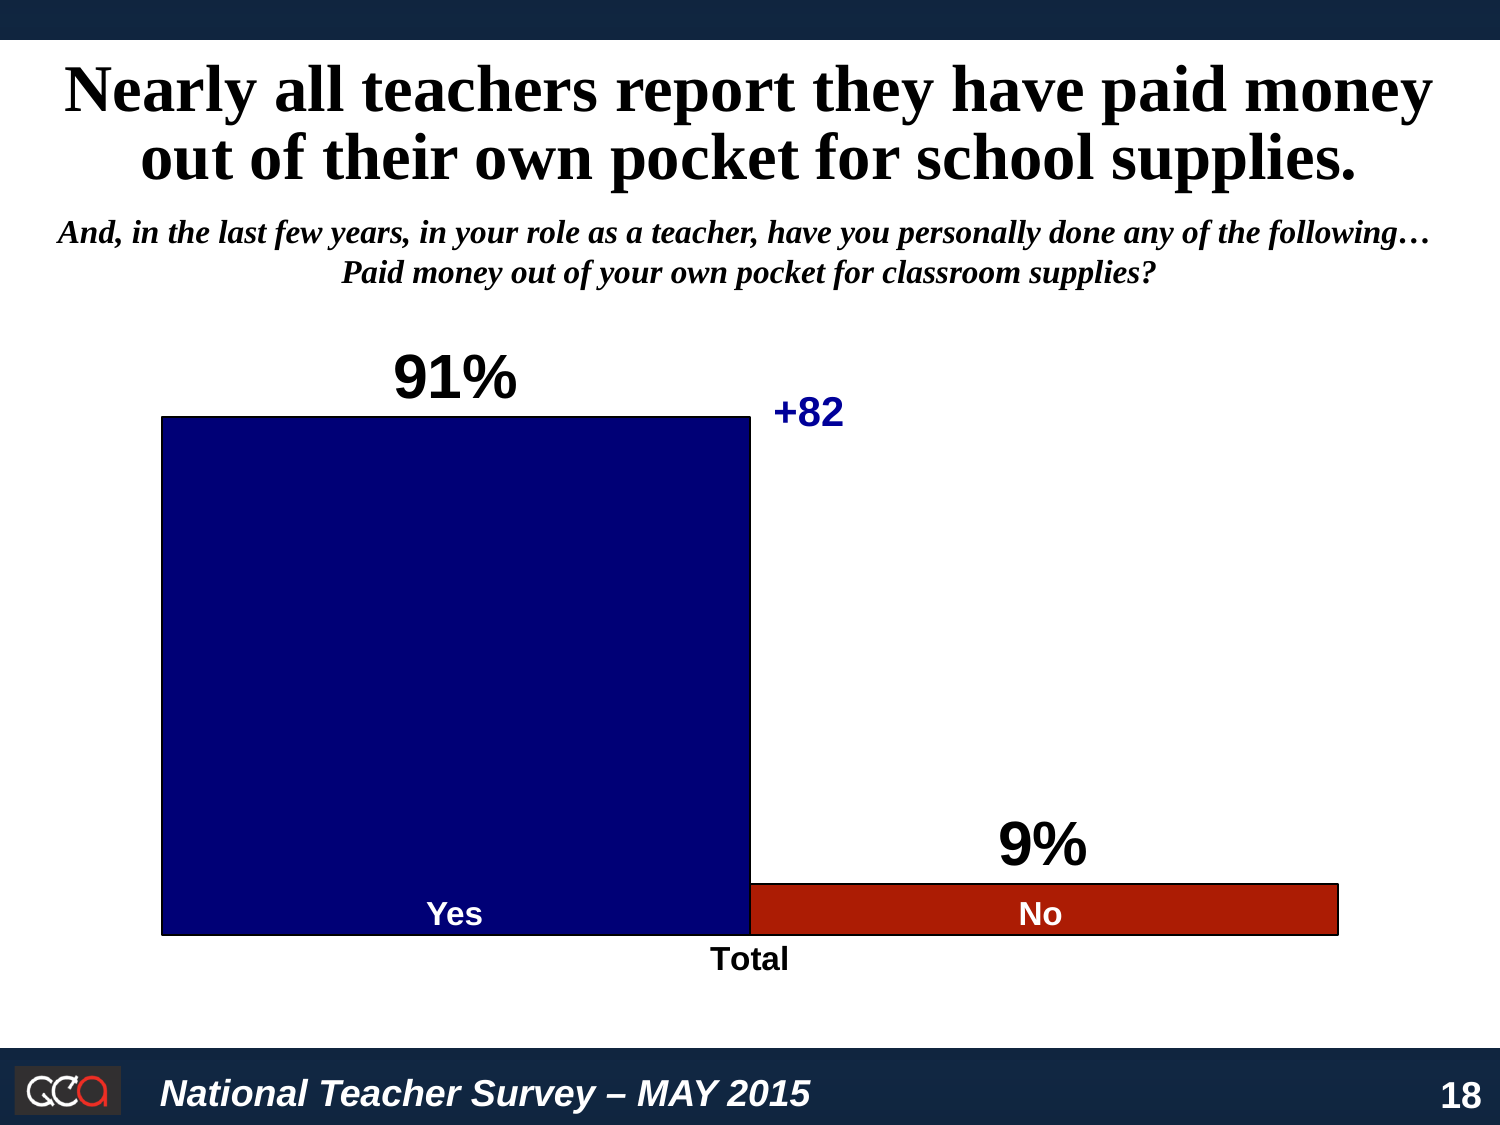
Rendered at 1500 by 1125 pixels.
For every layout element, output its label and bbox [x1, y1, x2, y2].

picture [14, 1066, 121, 1115]
chart [0, 0, 1500, 1066]
